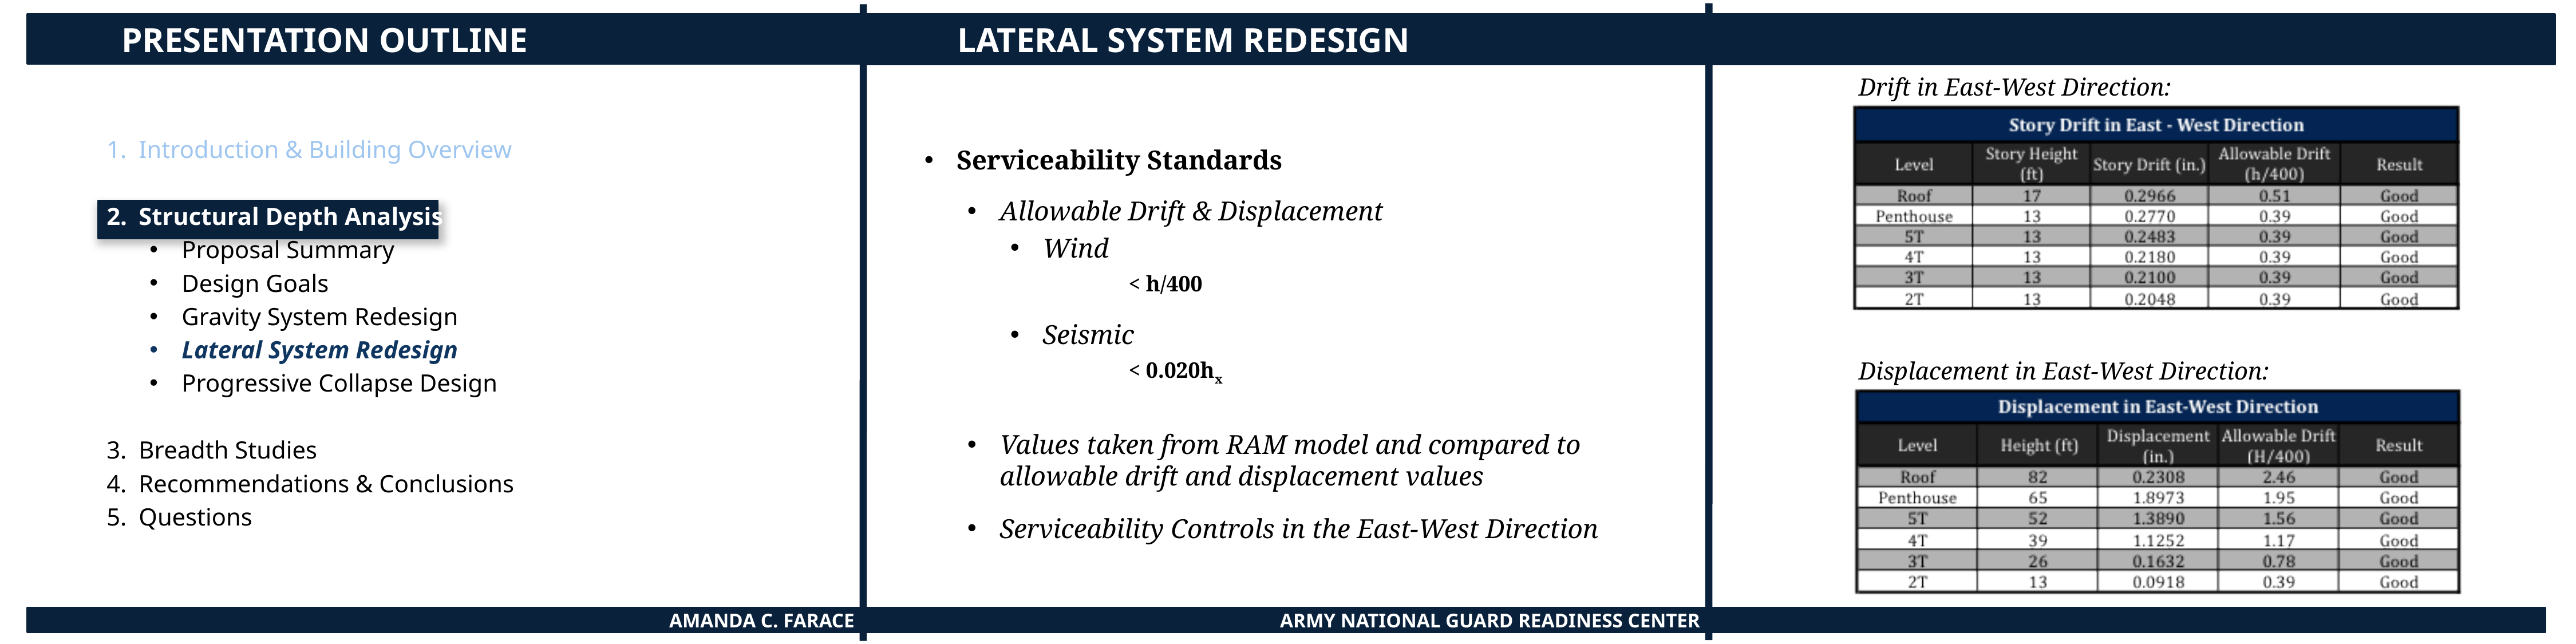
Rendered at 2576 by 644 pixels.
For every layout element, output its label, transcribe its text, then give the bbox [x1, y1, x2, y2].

text_box Presentation Outline [26, 13, 874, 65]
text_box Army National Guard Readiness Center [864, 607, 1705, 633]
text_box [1708, 607, 2546, 633]
picture [1850, 386, 2464, 604]
text_box Lateral System Redesign [862, 13, 1705, 65]
text_box [1708, 13, 2556, 65]
text_box Introduction & Building Overview Structural Depth Analysis Proposal Summary Design Goals Gravity System Redesign Lateral System Redesign Progressive Collapse Design Breadth Studies Recommendations & Conclusions Questions [98, 130, 802, 554]
picture [1850, 101, 2464, 317]
text_box Serviceability Standards Allowable Drift & Displacement Wind < h/400 Seismic < 0.020hx Values taken from RAM model and compared to allowable drift and displacement values Serviceability Controls in the East-West Direction [915, 64, 1659, 607]
text_box Amanda C. Farace [26, 607, 864, 633]
text_box Drift in East-West Direction: [1850, 68, 2350, 101]
text_box Displacement in East-West Direction: [1850, 351, 2350, 386]
